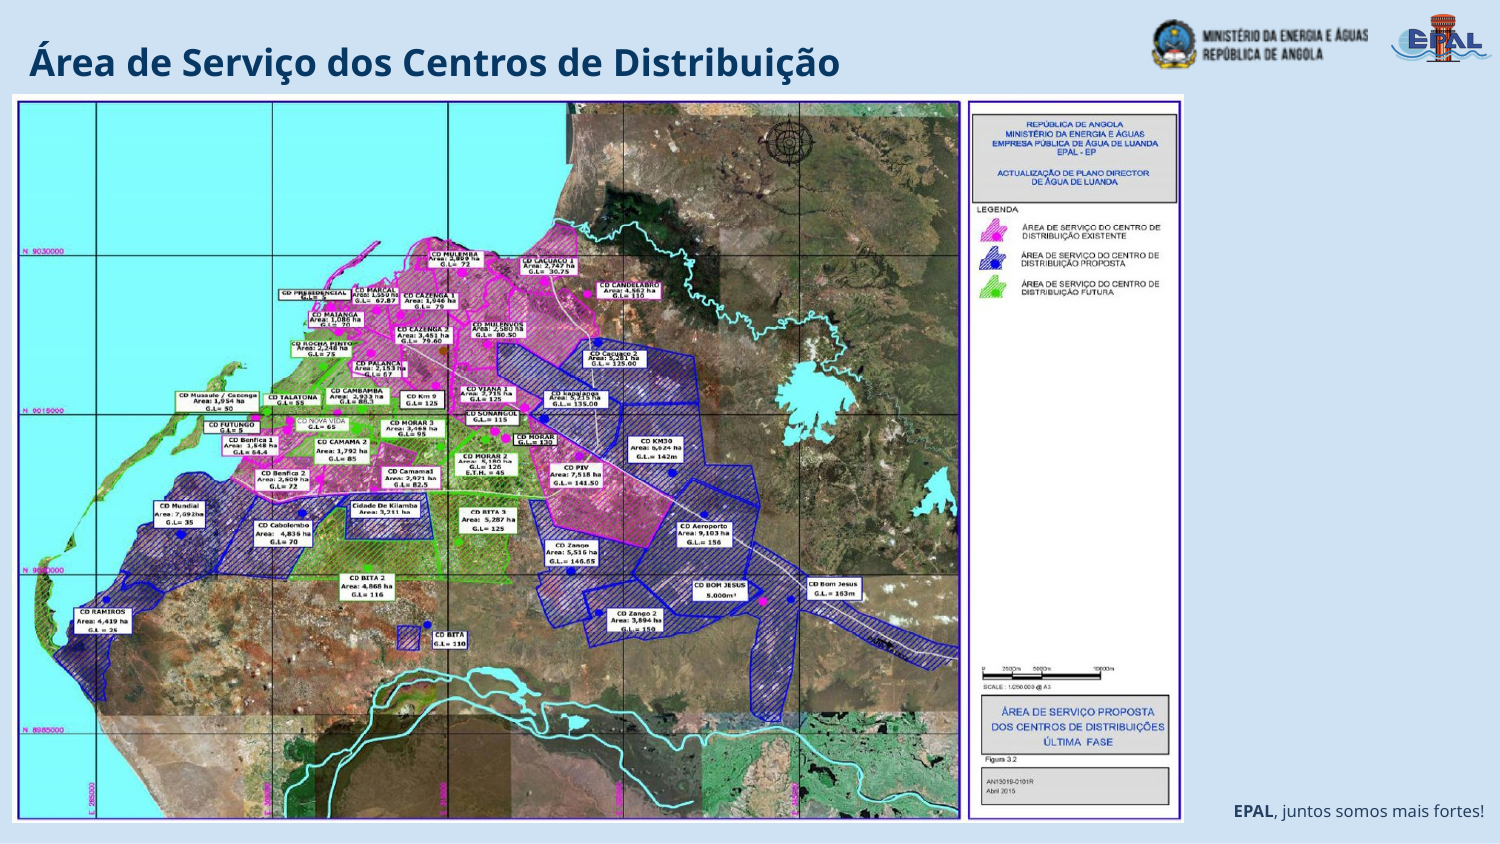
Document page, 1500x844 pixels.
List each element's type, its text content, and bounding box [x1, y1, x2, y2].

picture [1384, 12, 1500, 65]
picture [1151, 18, 1368, 71]
text_box EPAL, juntos somos mais fortes! [1198, 786, 1500, 828]
text_box [0, 0, 1500, 844]
text_box Área de Serviço dos Centros de Distribuição [14, 24, 1011, 92]
picture [12, 93, 1184, 824]
